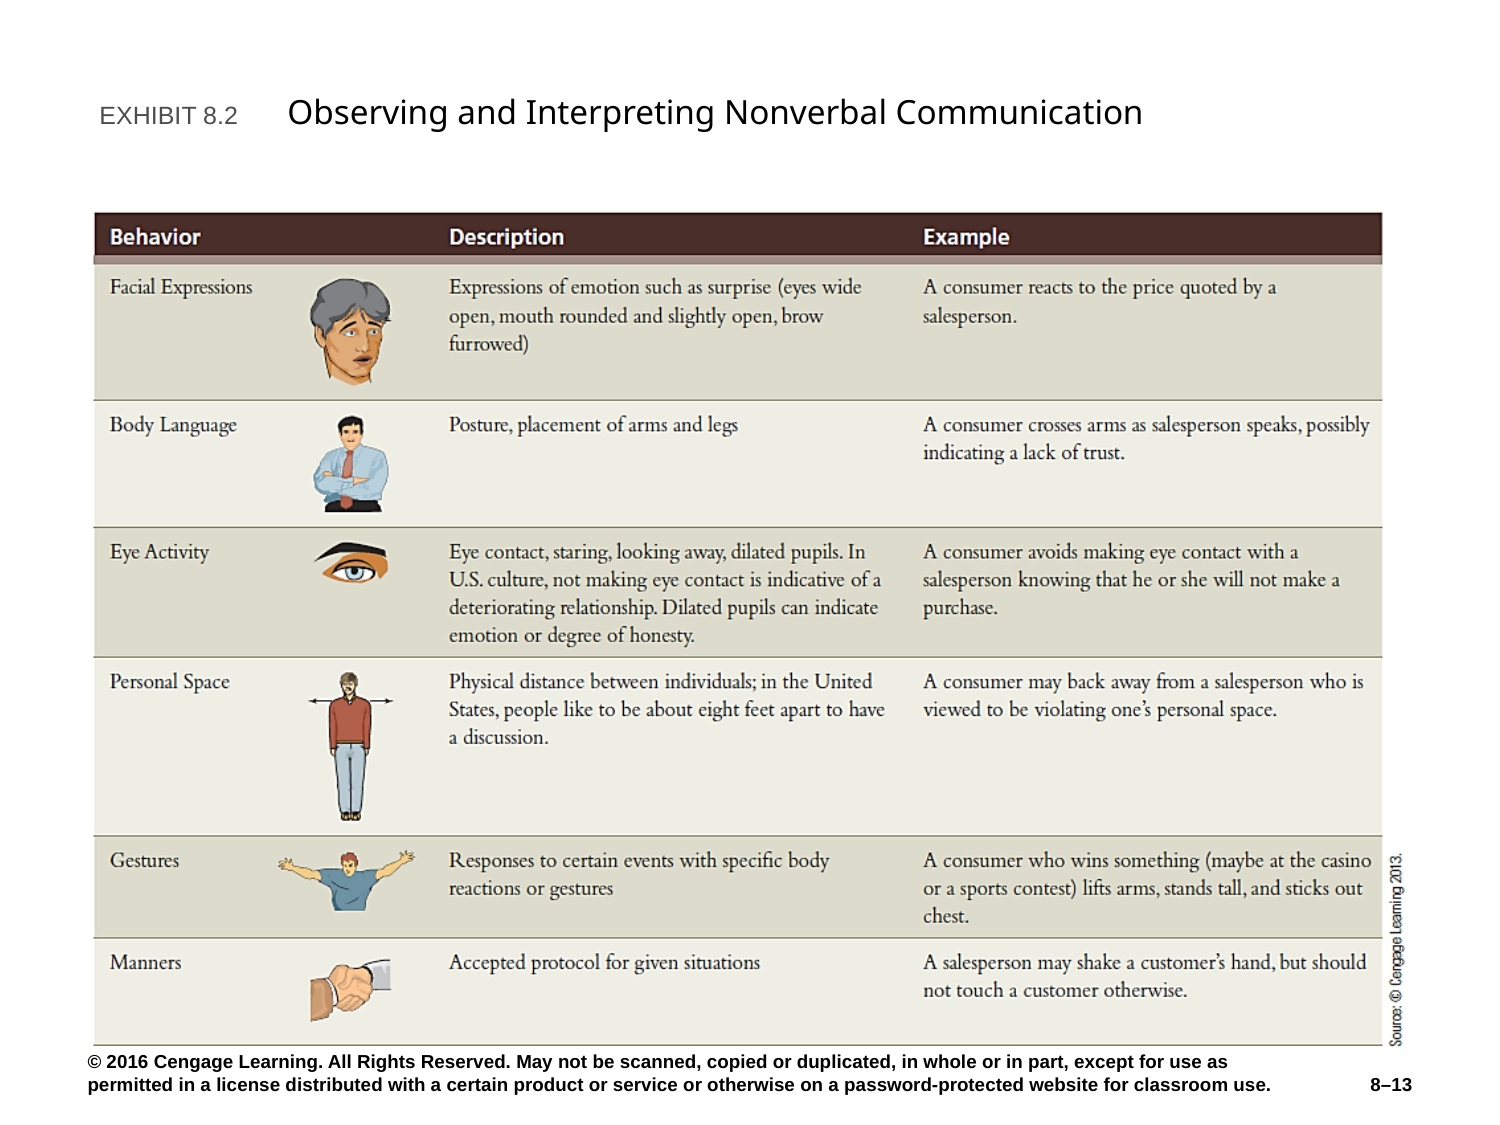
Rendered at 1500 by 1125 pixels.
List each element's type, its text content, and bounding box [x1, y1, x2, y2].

picture [91, 209, 1409, 1050]
text_box EXHIBIT 8.2 Observing and Interpreting Nonverbal Communication [84, 84, 1414, 139]
slide_number 8–13 [1050, 1042, 1413, 1103]
footer © 2016 Cengage Learning. All Rights Reserved. May not be scanned, copied or duplicated, in whole or in part, except for use as permitted in a license distributed with a certain product or service or otherwise on a password-protected website for classroom use. [87, 1057, 1050, 1103]
